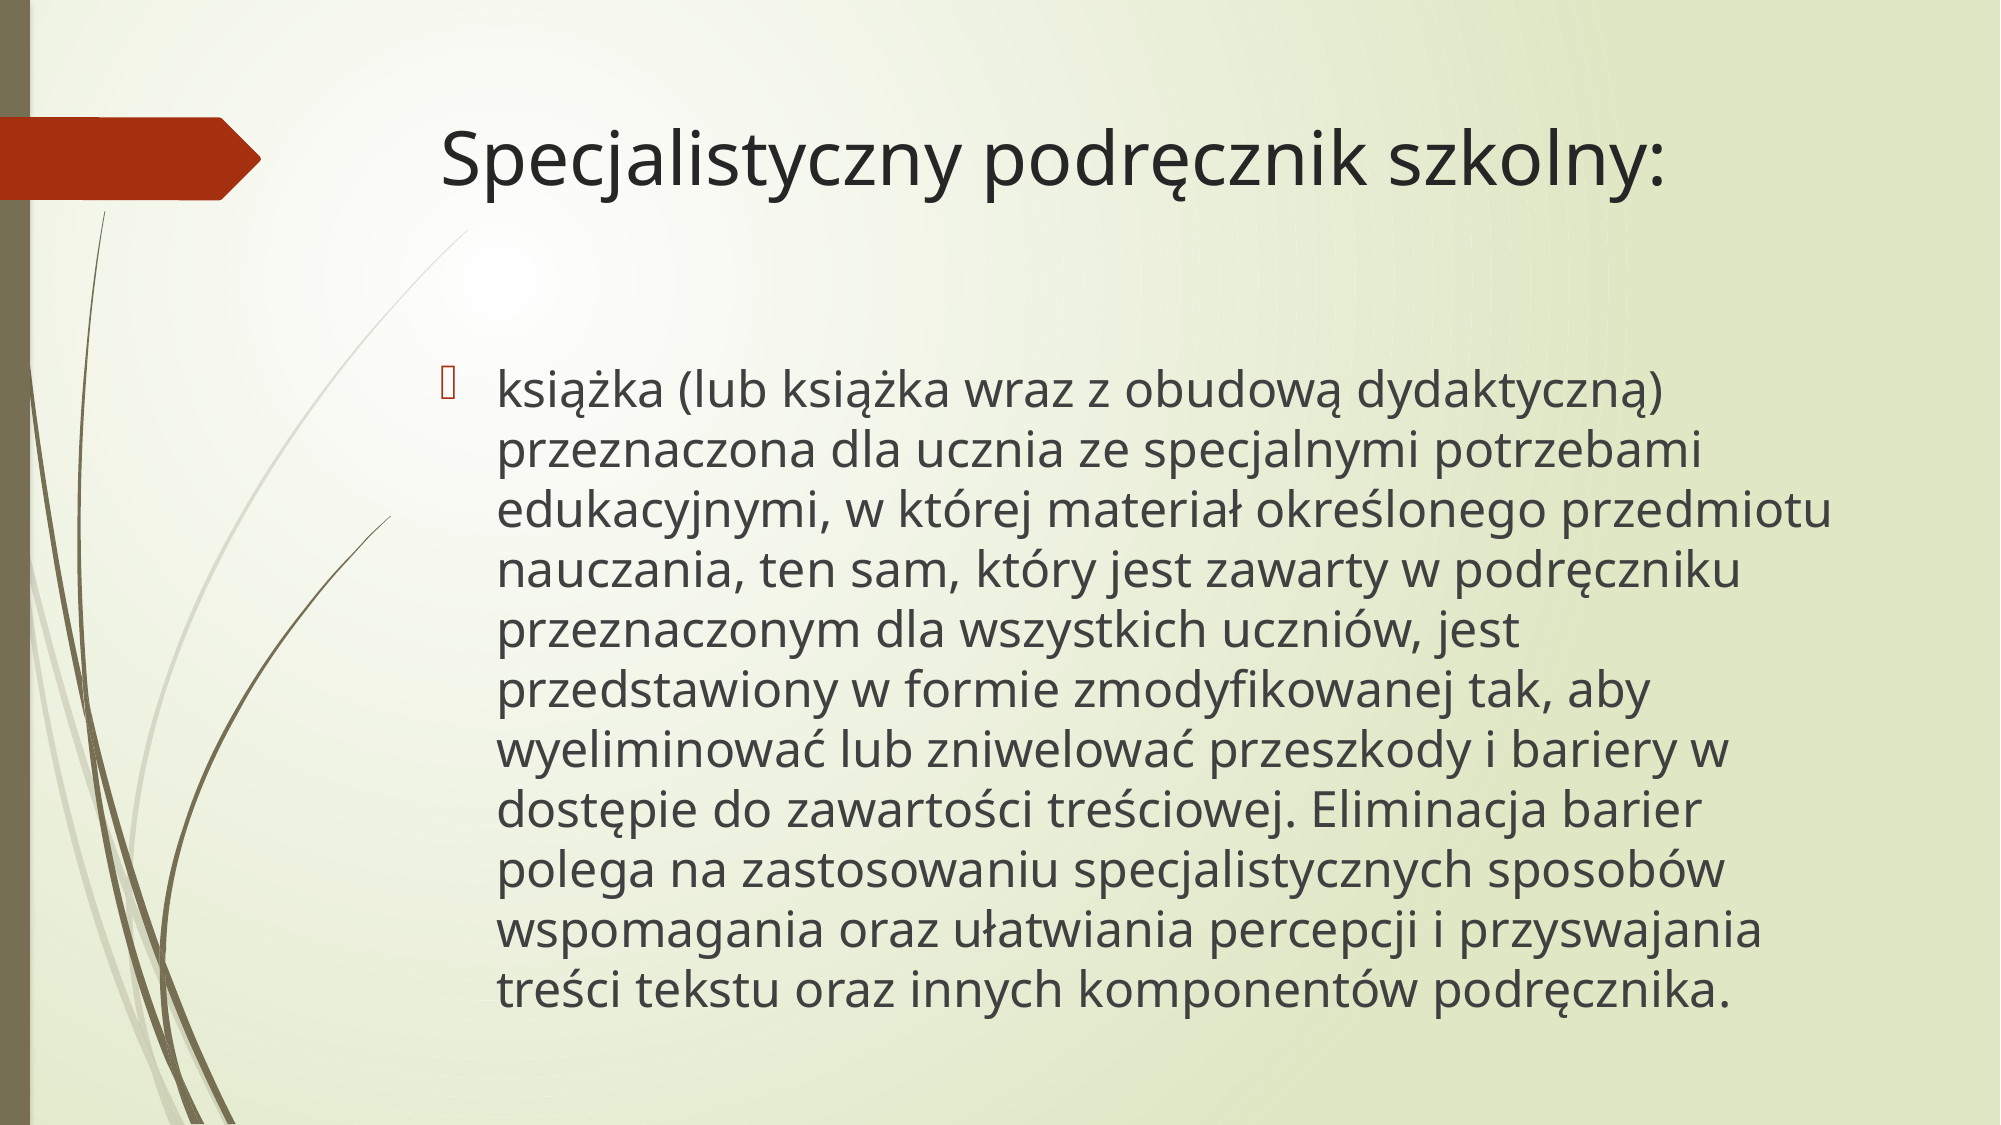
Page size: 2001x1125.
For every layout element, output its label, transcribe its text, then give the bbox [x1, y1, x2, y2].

list książka (lub książka wraz z obudową dydaktyczną) przeznaczona dla ucznia ze specjalnymi potrzebami edukacyjnymi, w której materiał określonego przedmiotu nauczania, ten sam, który jest zawarty w podręczniku przeznaczonym dla wszystkich uczniów, jest przedstawiony w formie zmodyfikowanej tak, aby wyeliminować lub zniwelować przeszkody i bariery w dostępie do zawartości treściowej. Eliminacja barier polega na zastosowaniu specjalistycznych sposobów wspomagania oraz ułatwiania percepcji i przyswajania treści tekstu oraz innych komponentów podręcznika. [424, 350, 1888, 970]
title Specjalistyczny podręcznik szkolny: [425, 102, 1888, 231]
